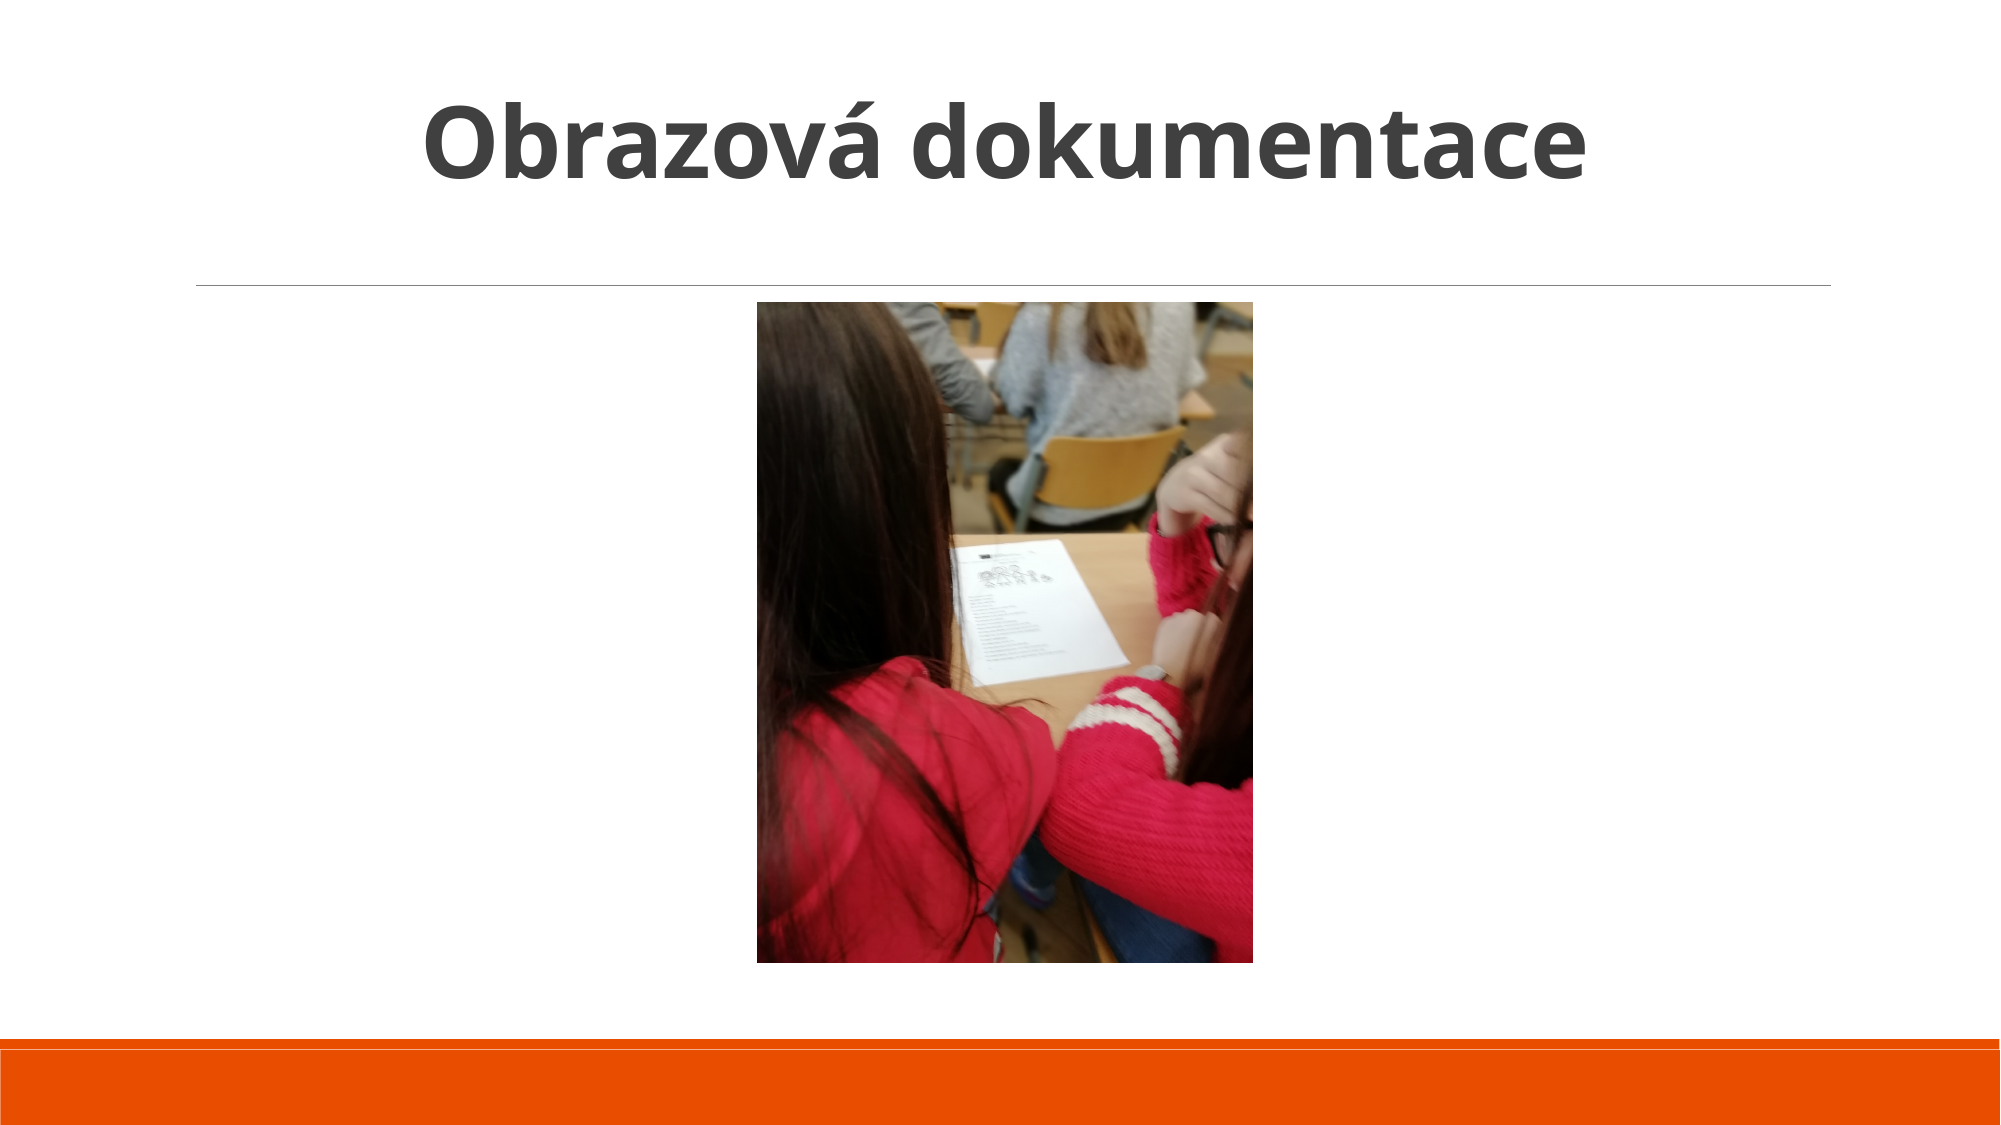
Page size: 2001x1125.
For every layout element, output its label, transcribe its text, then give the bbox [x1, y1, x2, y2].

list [756, 302, 1253, 964]
title Obrazová dokumentace [180, 47, 1830, 207]
